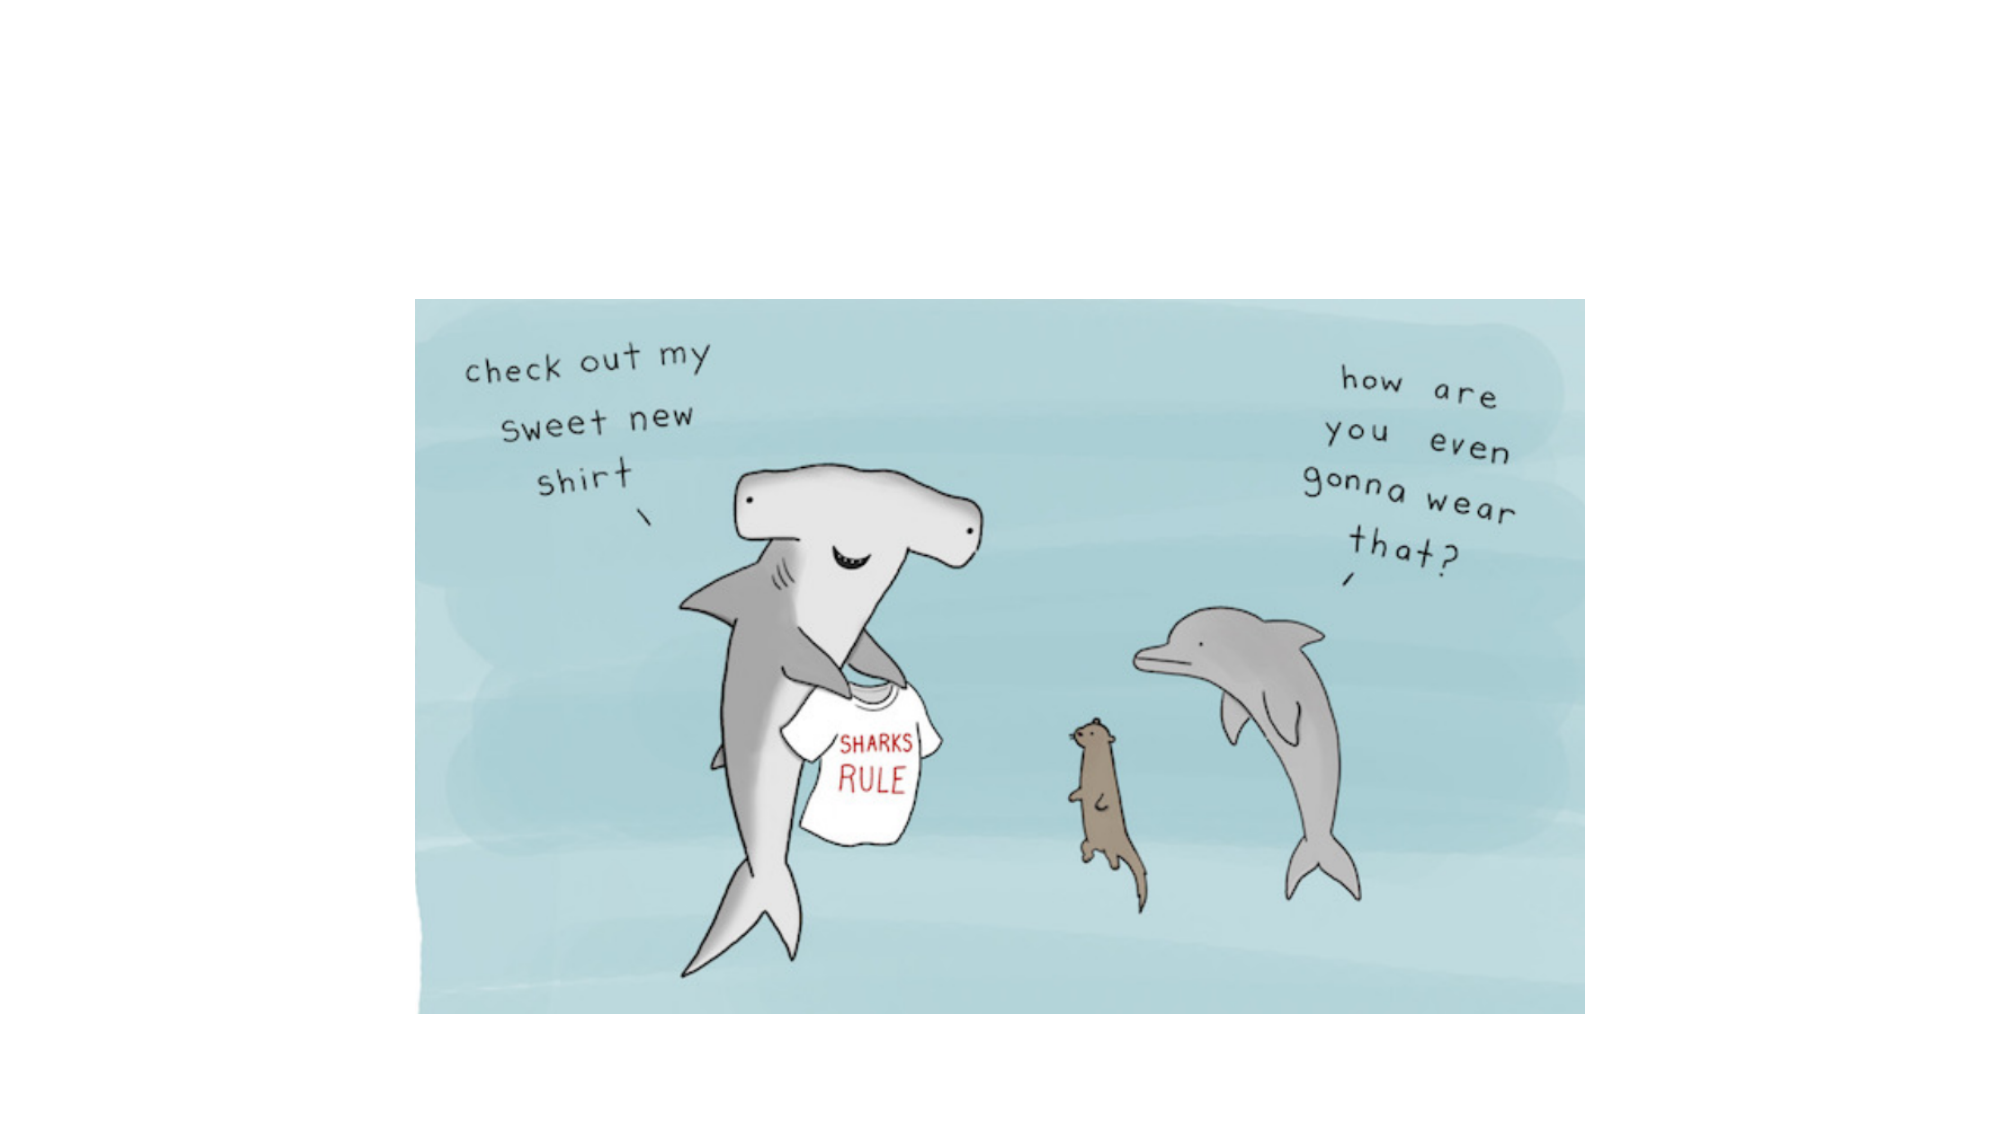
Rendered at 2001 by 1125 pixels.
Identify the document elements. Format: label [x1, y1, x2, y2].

list [415, 299, 1585, 1014]
